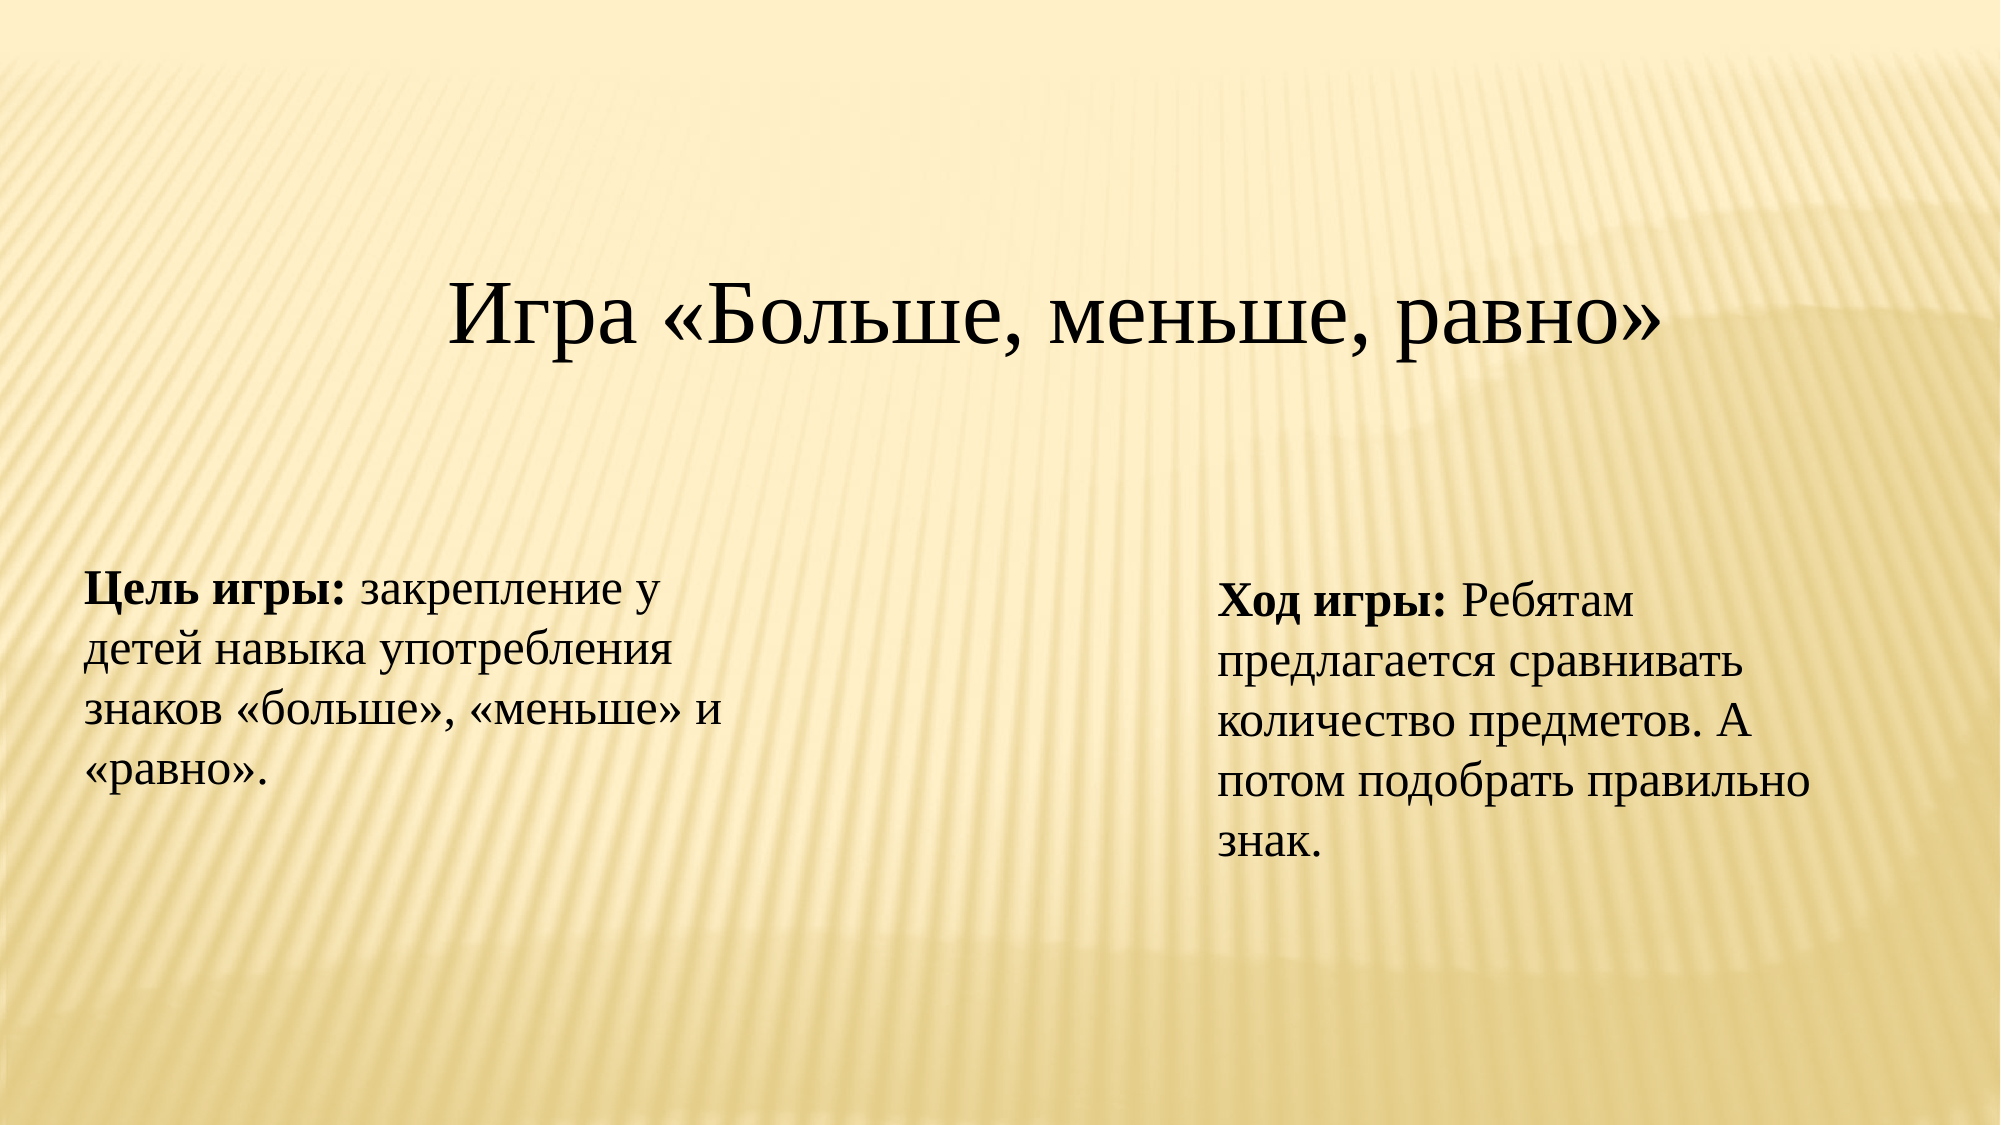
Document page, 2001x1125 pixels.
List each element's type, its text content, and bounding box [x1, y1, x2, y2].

text_box Игра «Больше, меньше, равно» [353, 244, 1762, 369]
text_box Цель игры: закрепление у детей навыка употребления знаков «больше», «меньше» и «равно». [69, 547, 757, 802]
text_box Ход игры: Ребятам предлагается сравнивать количество предметов. А потом подобрать правильно знак. [1202, 558, 1891, 874]
